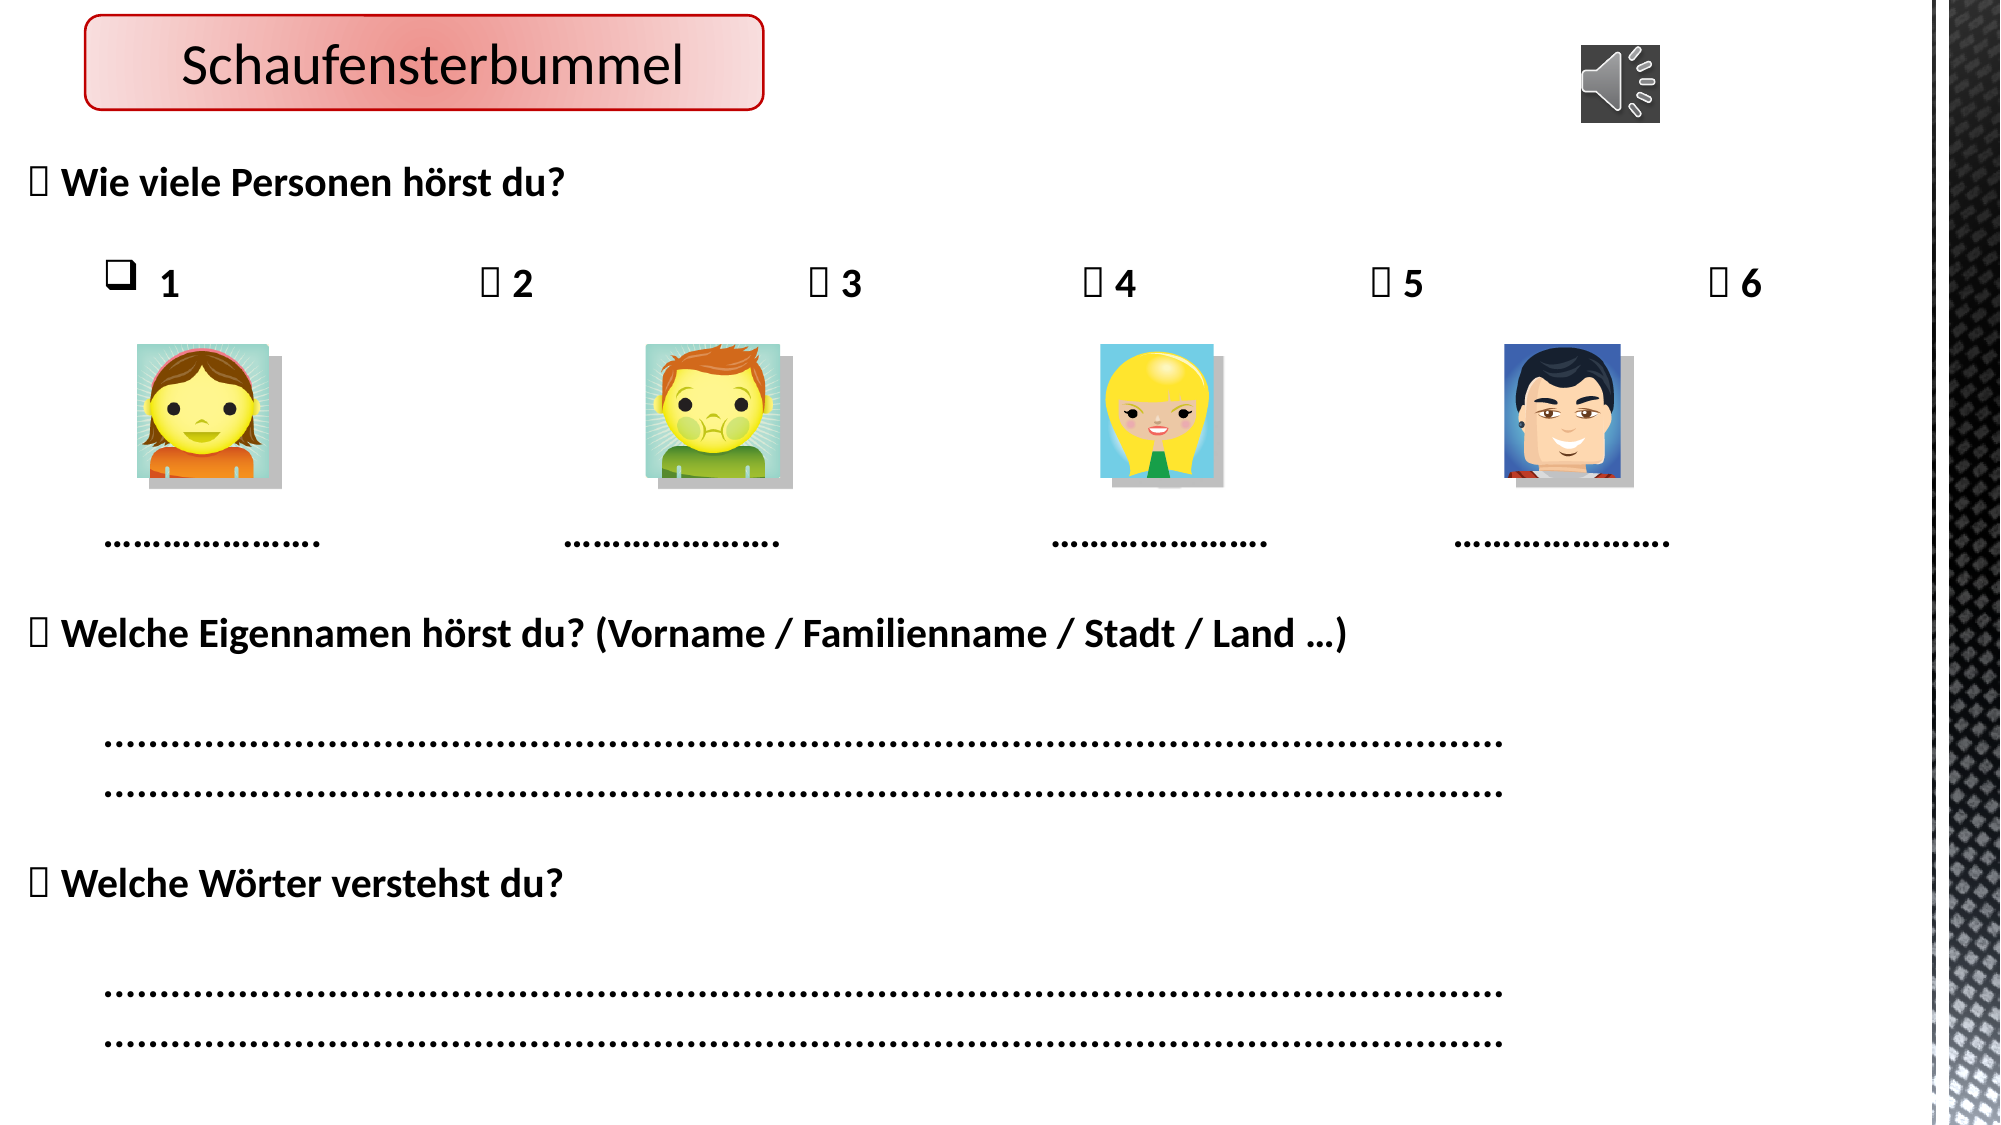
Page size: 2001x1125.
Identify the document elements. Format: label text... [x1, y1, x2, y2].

picture [136, 344, 269, 478]
text_box [83, 13, 762, 112]
picture [1100, 344, 1214, 478]
picture [1929, 0, 2000, 147]
text_box  Wie viele Personen hörst du? 1  2  3  4  5  6 …………………. …………………. …………………. ………………….  Welche Eigennamen hörst du? (Vorname / Familienname / Stadt / Land …) ............................................................................................................................. .............................................................................................................................  Welche Wörter verstehst du? ............................................................................................................................. ............................................................................................................................. [0, 147, 2000, 1114]
text_box Schaufensterbummel [102, 19, 764, 104]
picture [645, 344, 781, 478]
picture [1929, 1114, 2000, 1125]
picture [1504, 344, 1621, 478]
picture [1580, 43, 1661, 125]
